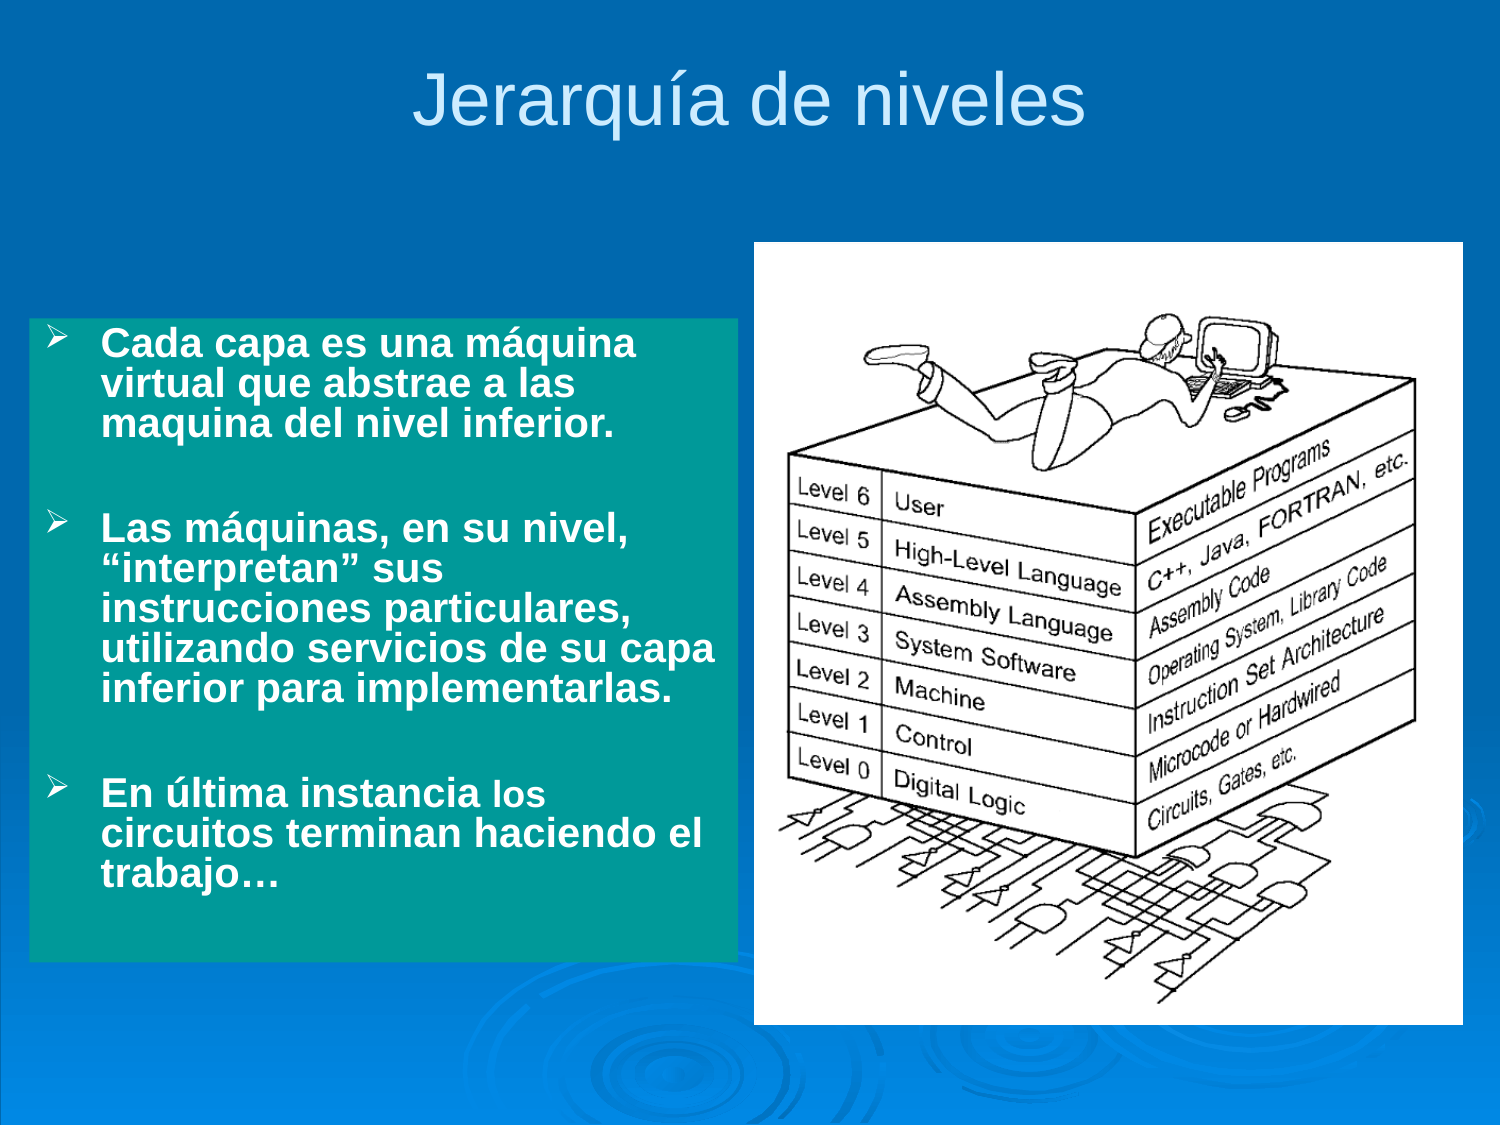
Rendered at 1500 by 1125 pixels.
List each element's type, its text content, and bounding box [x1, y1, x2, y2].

list Cada capa es una máquina virtual que abstrae a las maquina del nivel inferior. Las máquinas, en su nivel, “interpretan” sus instrucciones particulares, utilizando servicios de su capa inferior para implementarlas. En última instancia los circuitos terminan haciendo el trabajo… [29, 318, 739, 963]
picture [754, 242, 1463, 1026]
title Jerarquía de niveles [29, 18, 1471, 173]
